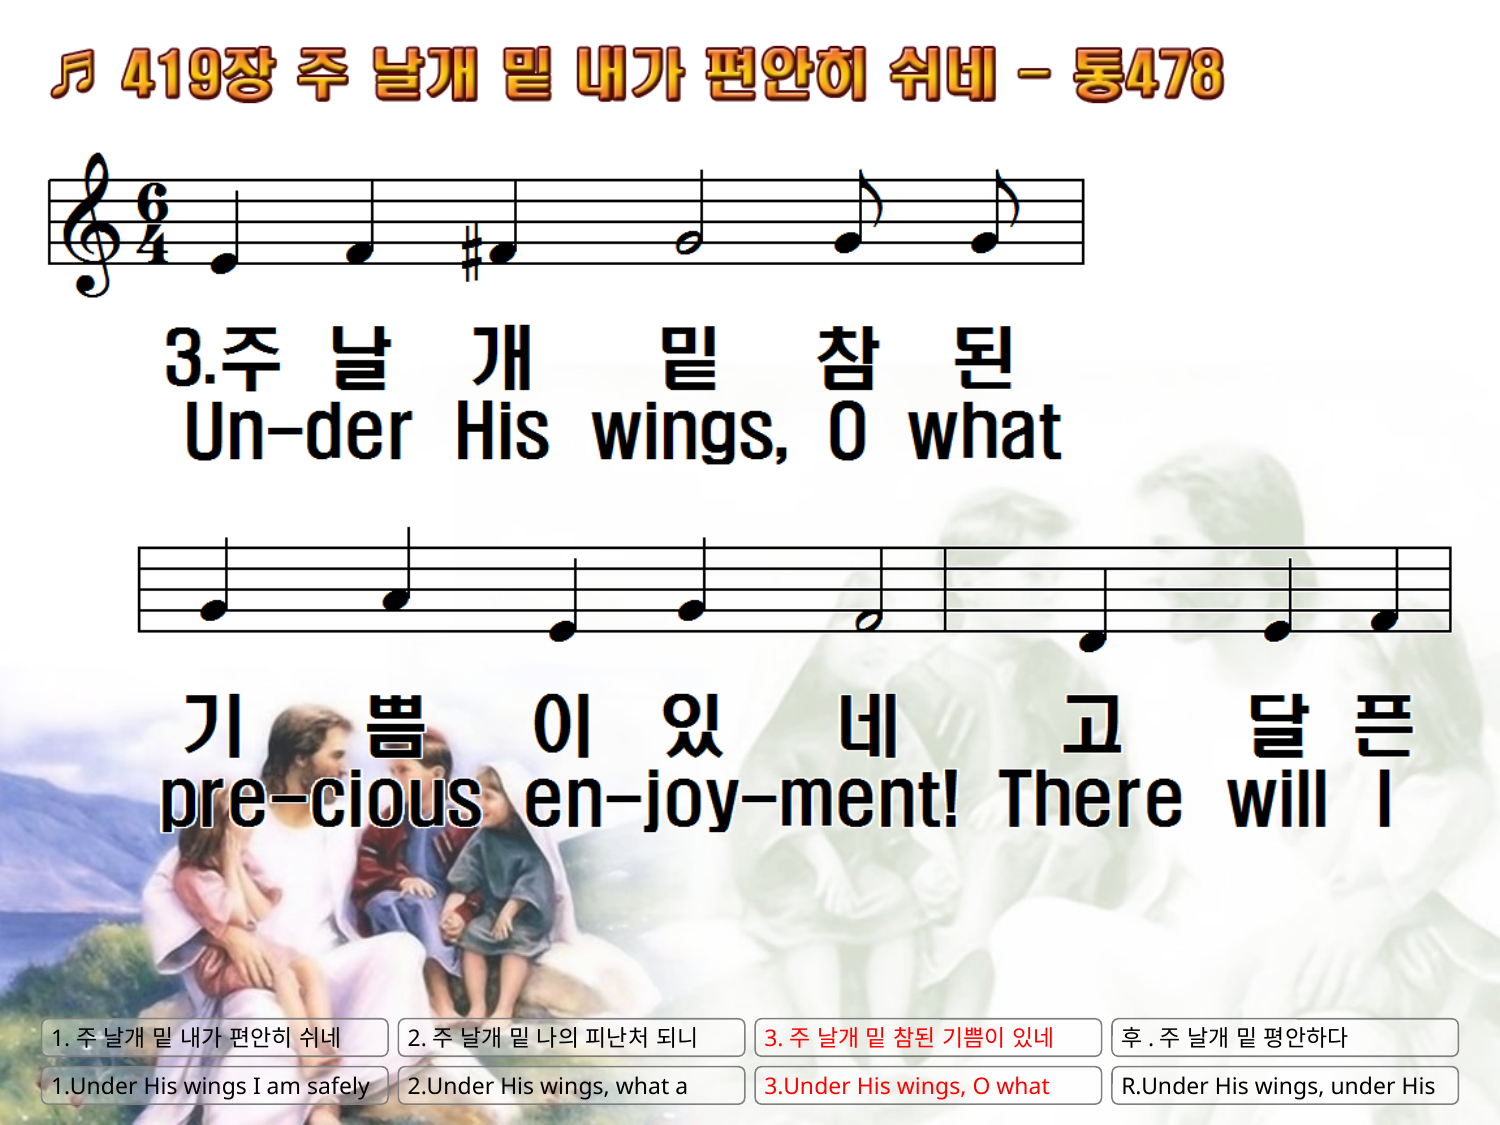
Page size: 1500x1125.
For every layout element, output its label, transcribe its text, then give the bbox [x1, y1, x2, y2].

text_box 3.Under His wings, O what [755, 1066, 1102, 1105]
text_box R.Under His wings, under His [1111, 1066, 1459, 1105]
text_box 3.주 날개 밑 참된 기쁨이 있네 [755, 1018, 1102, 1057]
picture [0, 0, 1500, 844]
text_box 2.주 날개 밑 나의 피난처 되니 [398, 1018, 745, 1057]
text_box 후.주 날개 밑 평안하다 [1111, 1018, 1459, 1057]
text_box 1.Under His wings I am safely [41, 1066, 389, 1105]
text_box 2.Under His wings, what a [398, 1066, 745, 1105]
text_box 1.주 날개 밑 내가 편안히 쉬네 [41, 1018, 389, 1057]
